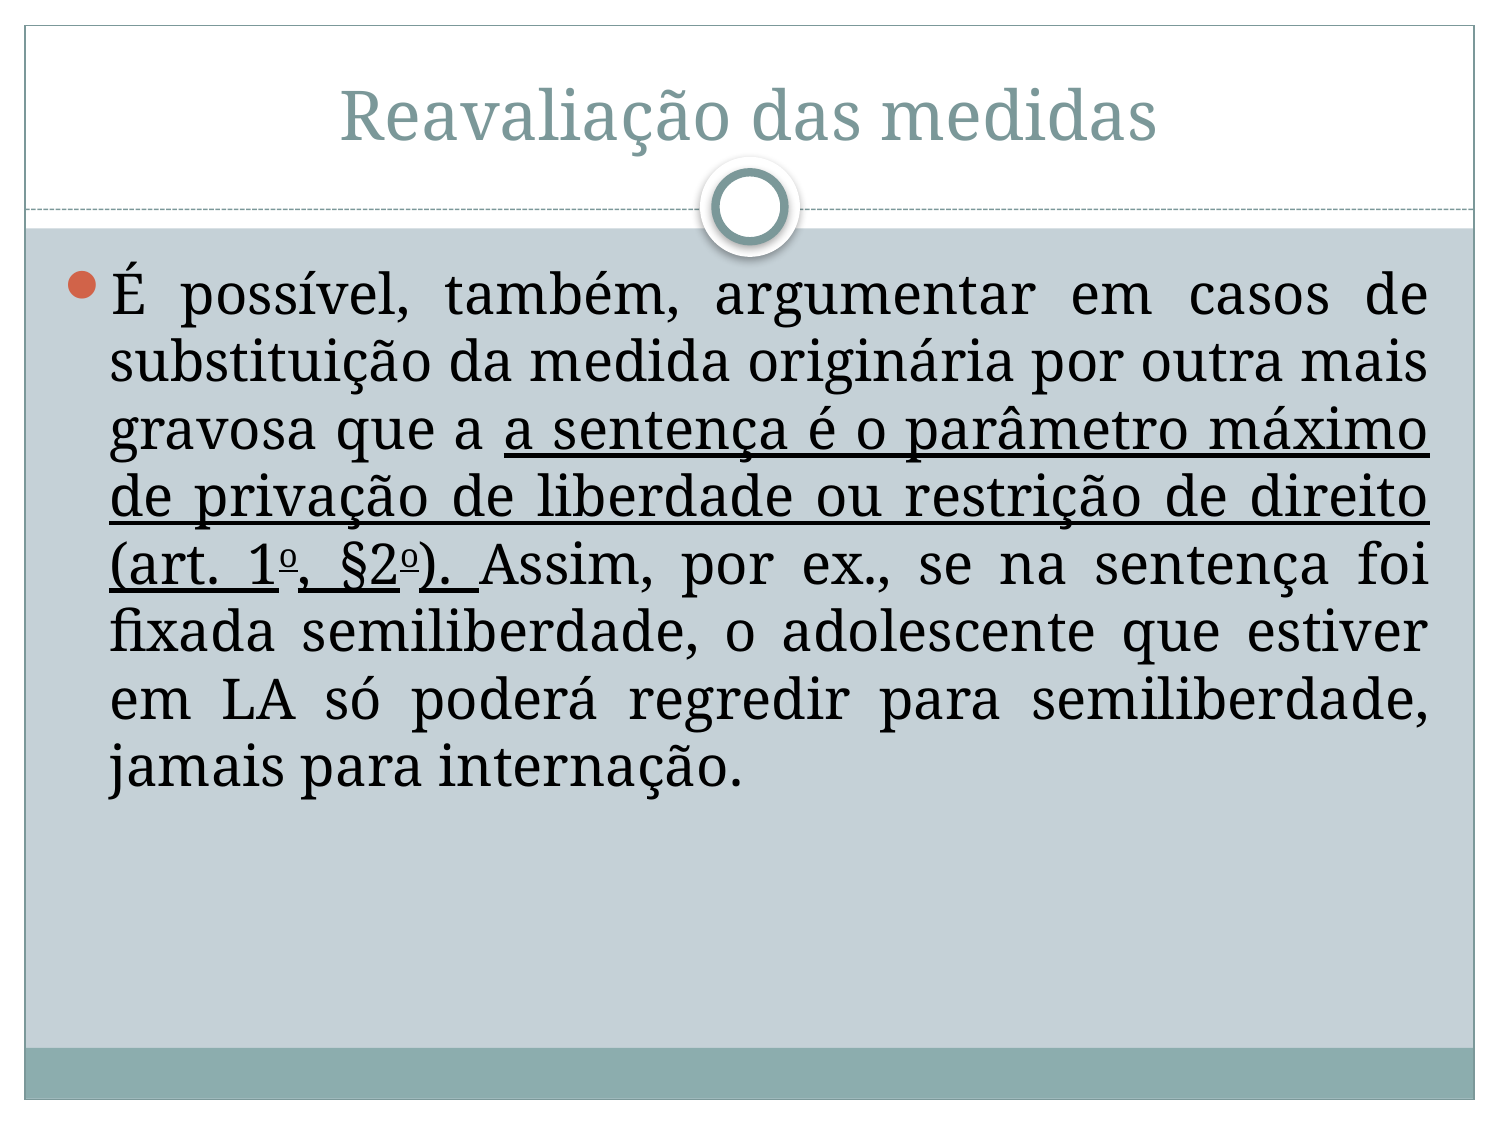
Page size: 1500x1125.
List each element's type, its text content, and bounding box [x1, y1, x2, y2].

title Reavaliação das medidas [49, 37, 1450, 162]
list É possível, também, argumentar em casos de substituição da medida originária por outra mais gravosa que a a sentença é o parâmetro máximo de privação de liberdade ou restrição de direito (art. 1o, §2o). Assim, por ex., se na sentença foi fixada semiliberdade, o adolescente que estiver em LA só poderá regredir para semiliberdade, jamais para internação. [49, 250, 1445, 1001]
